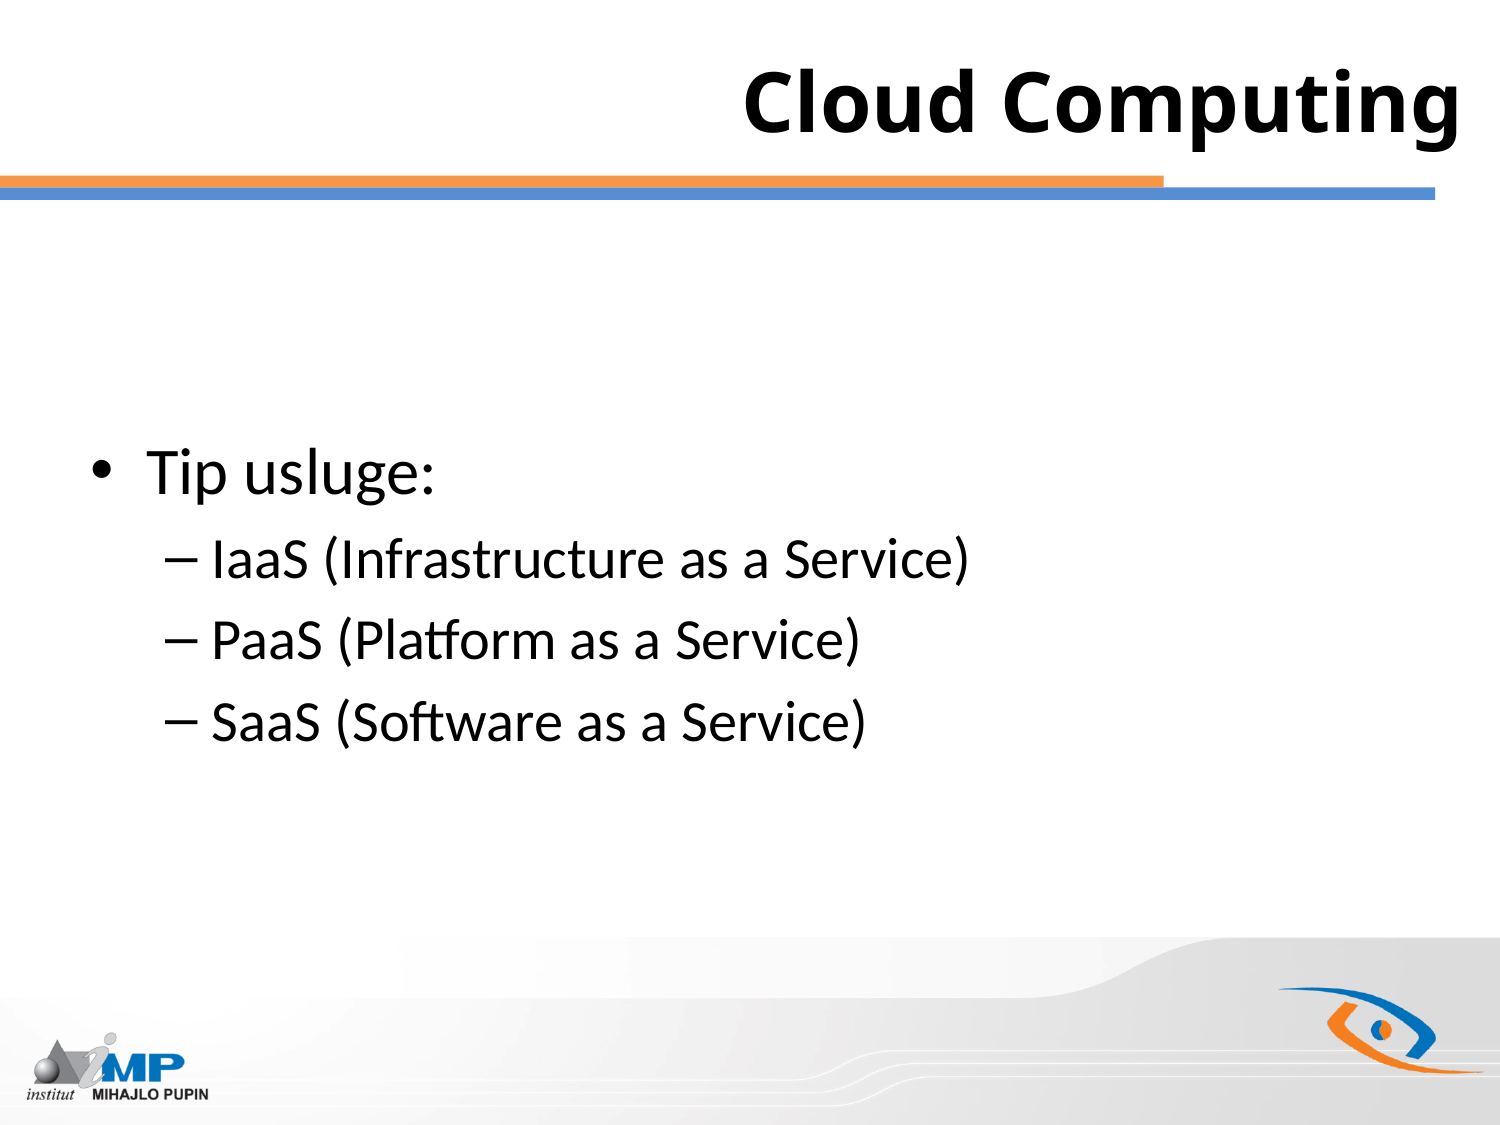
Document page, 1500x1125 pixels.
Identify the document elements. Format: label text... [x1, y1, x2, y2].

title Cloud Computing [81, 23, 1480, 177]
text_box [0, 185, 1437, 202]
text_box [0, 174, 1166, 189]
picture [0, 937, 1500, 1125]
list Tip usluge: IaaS (Infrastructure as a Service) PaaS (Platform as a Service) SaaS (Software as a Service) [74, 219, 1426, 935]
